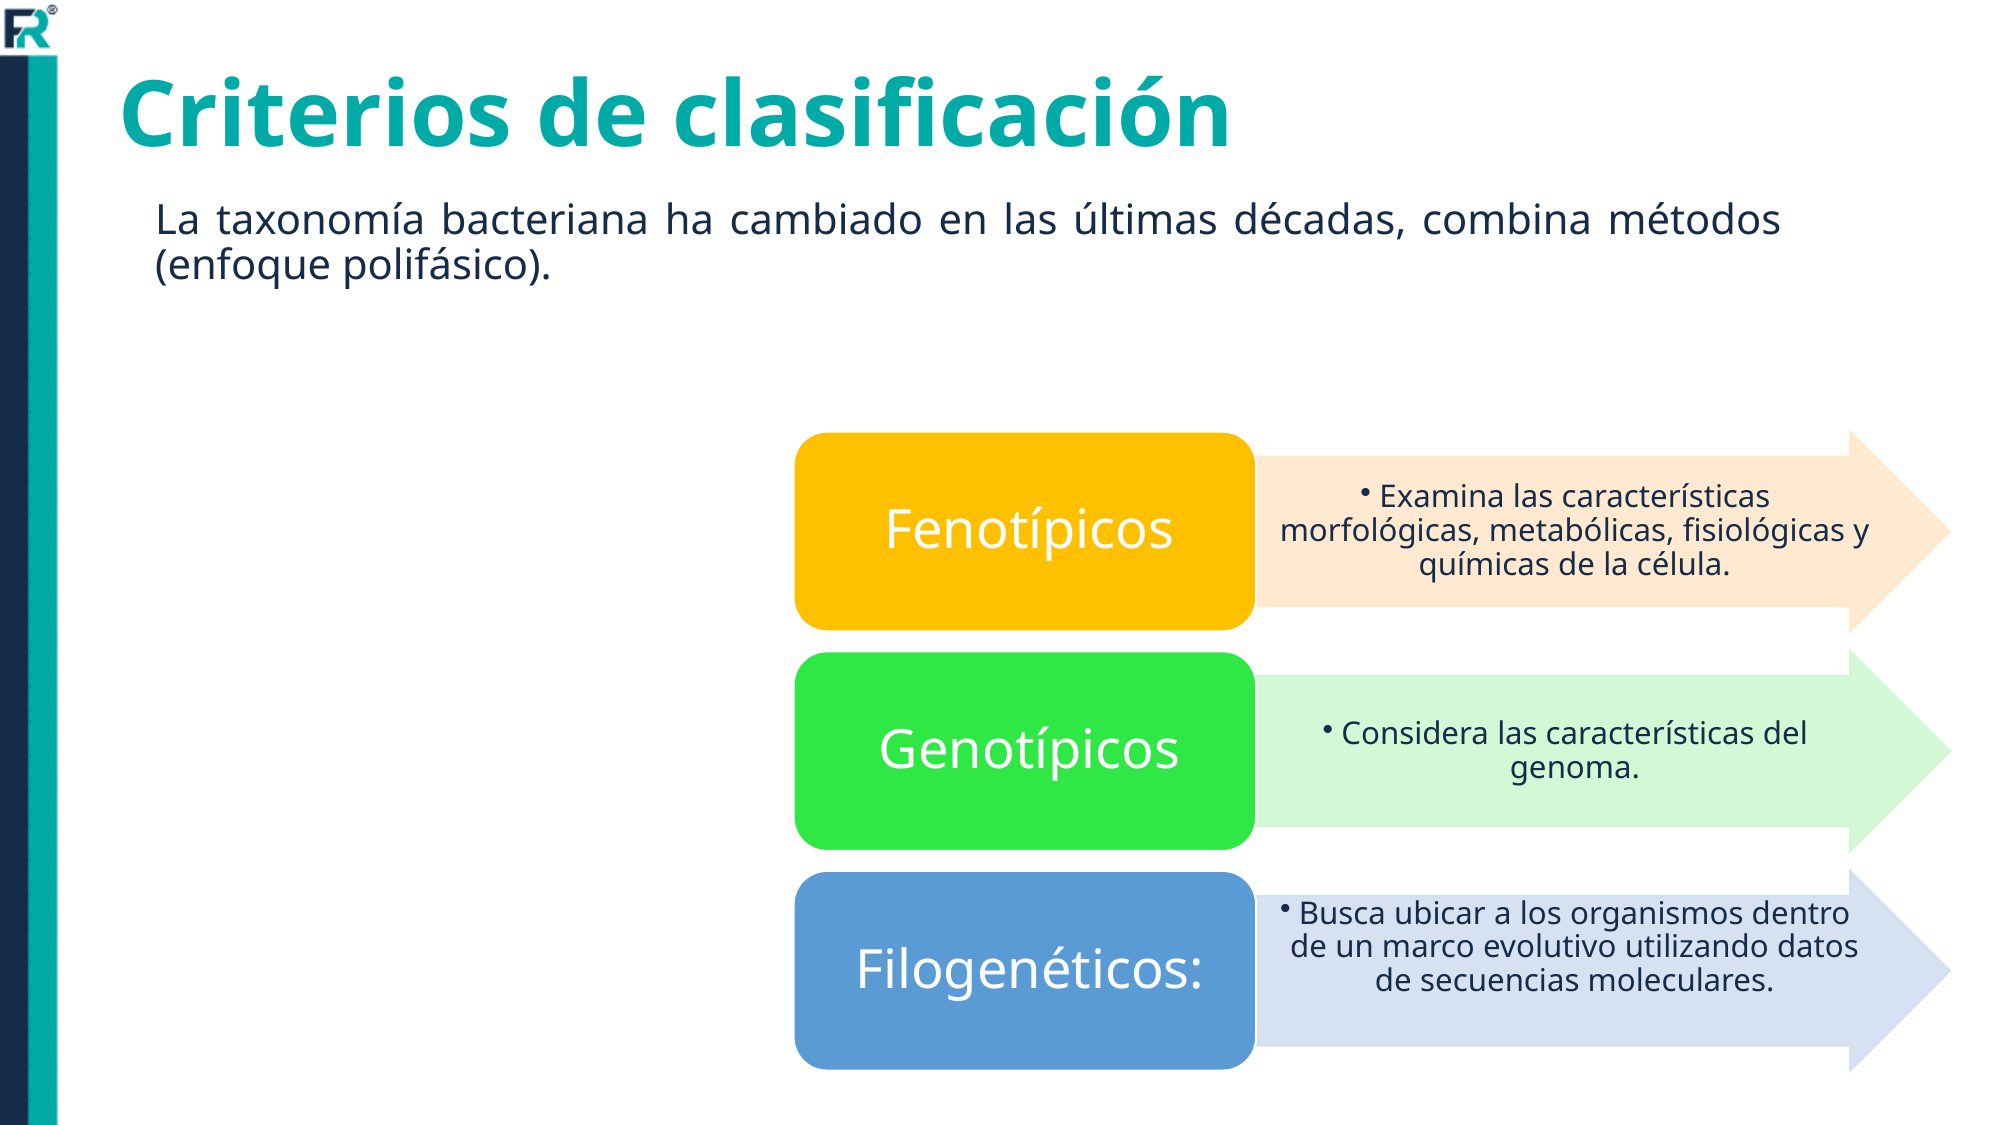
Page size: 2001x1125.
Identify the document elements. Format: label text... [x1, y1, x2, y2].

title Criterios de clasificación [103, 7, 1829, 226]
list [793, 431, 1950, 1071]
picture [0, 0, 2001, 1125]
list La taxonomía bacteriana ha cambiado en las últimas décadas, combina métodos (enfoque polifásico). [139, 190, 1797, 326]
